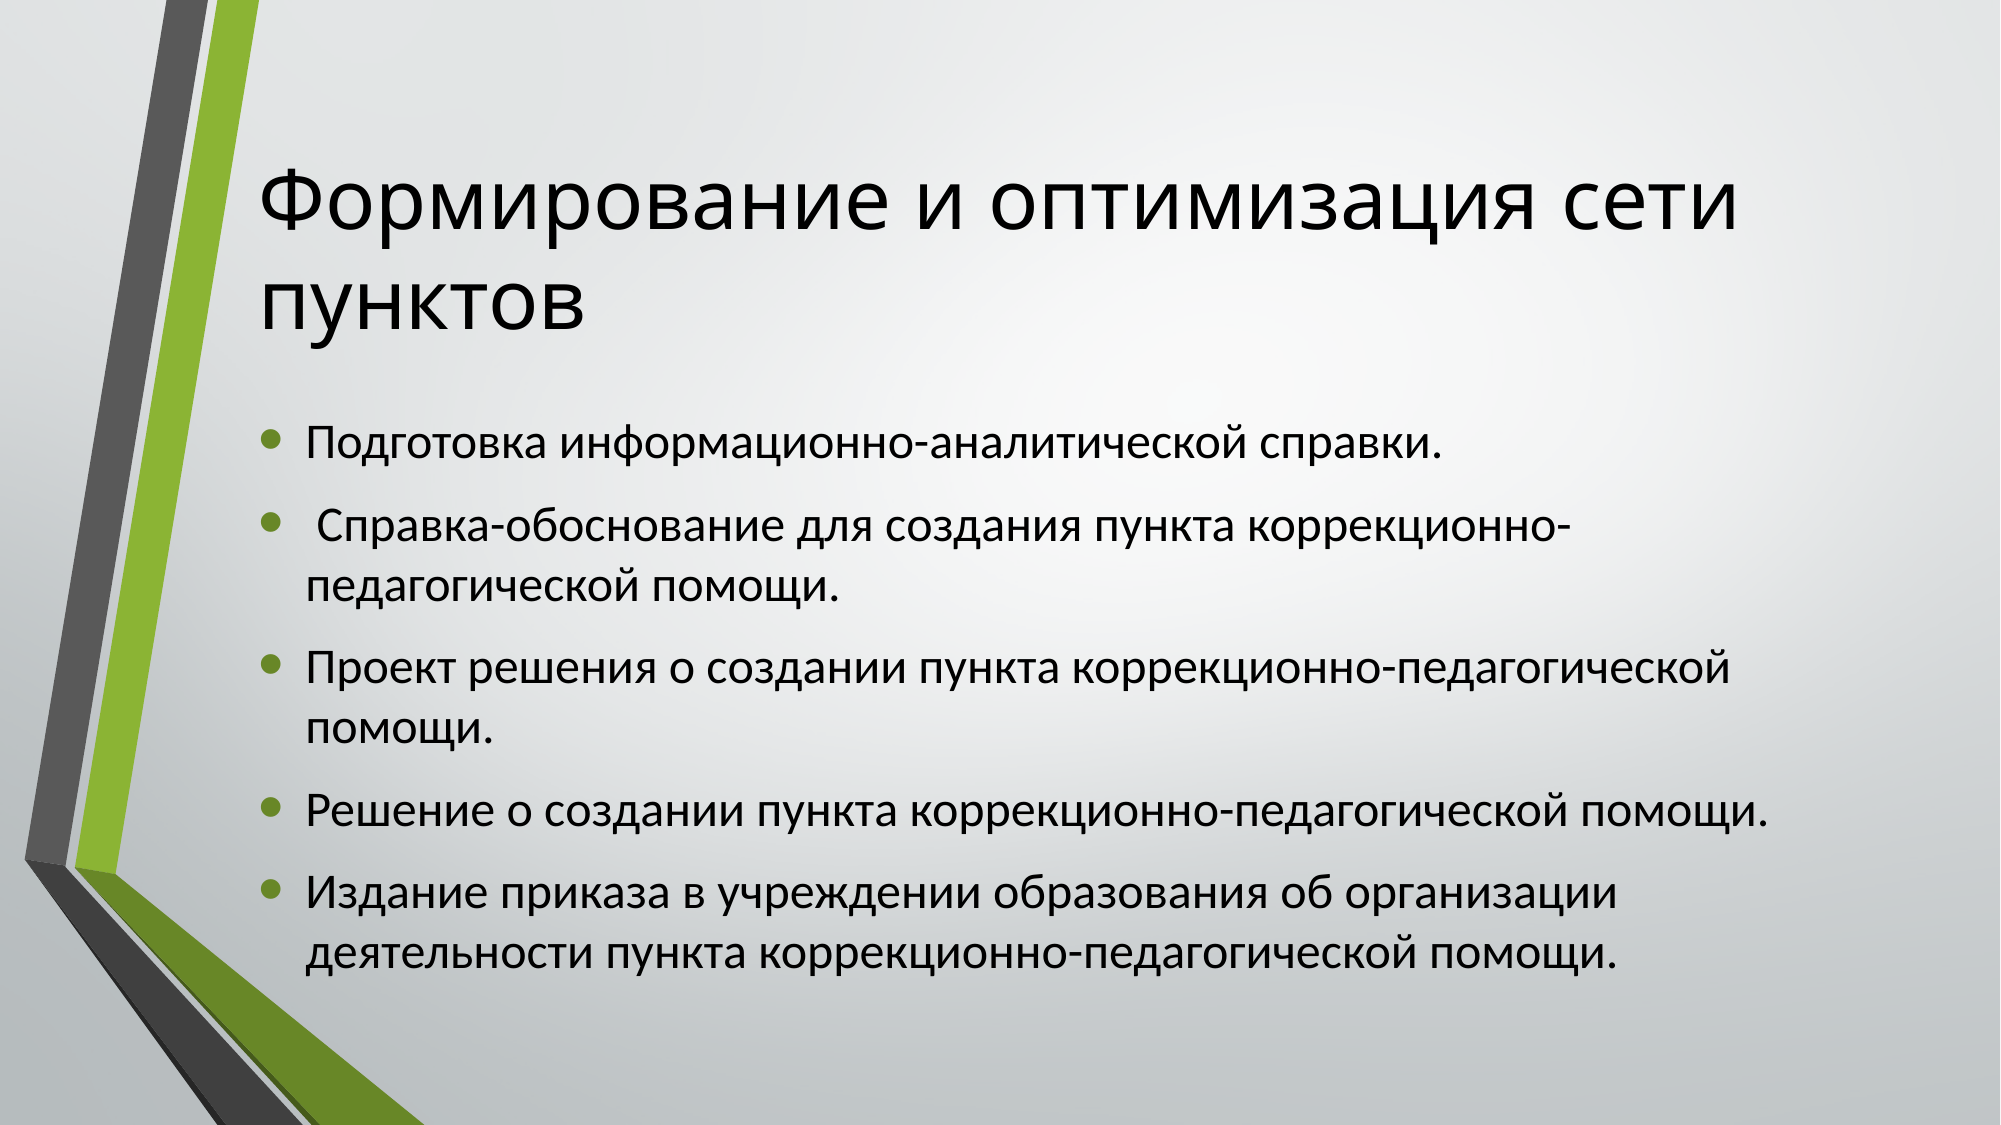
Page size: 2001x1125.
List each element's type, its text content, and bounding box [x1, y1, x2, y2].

title Формирование и оптимизация сети пунктов [243, 102, 1887, 390]
list Подготовка информационно-аналитической справки. Справка-обоснование для создания пункта коррекционно-педагогической помощи. Проект решения о создании пункта коррекционно-педагогической помощи. Решение о создании пункта коррекционно-педагогической помощи. Издание приказа в учреждении образования об организации деятельности пункта коррекционно-педагогической помощи. [243, 437, 1887, 950]
